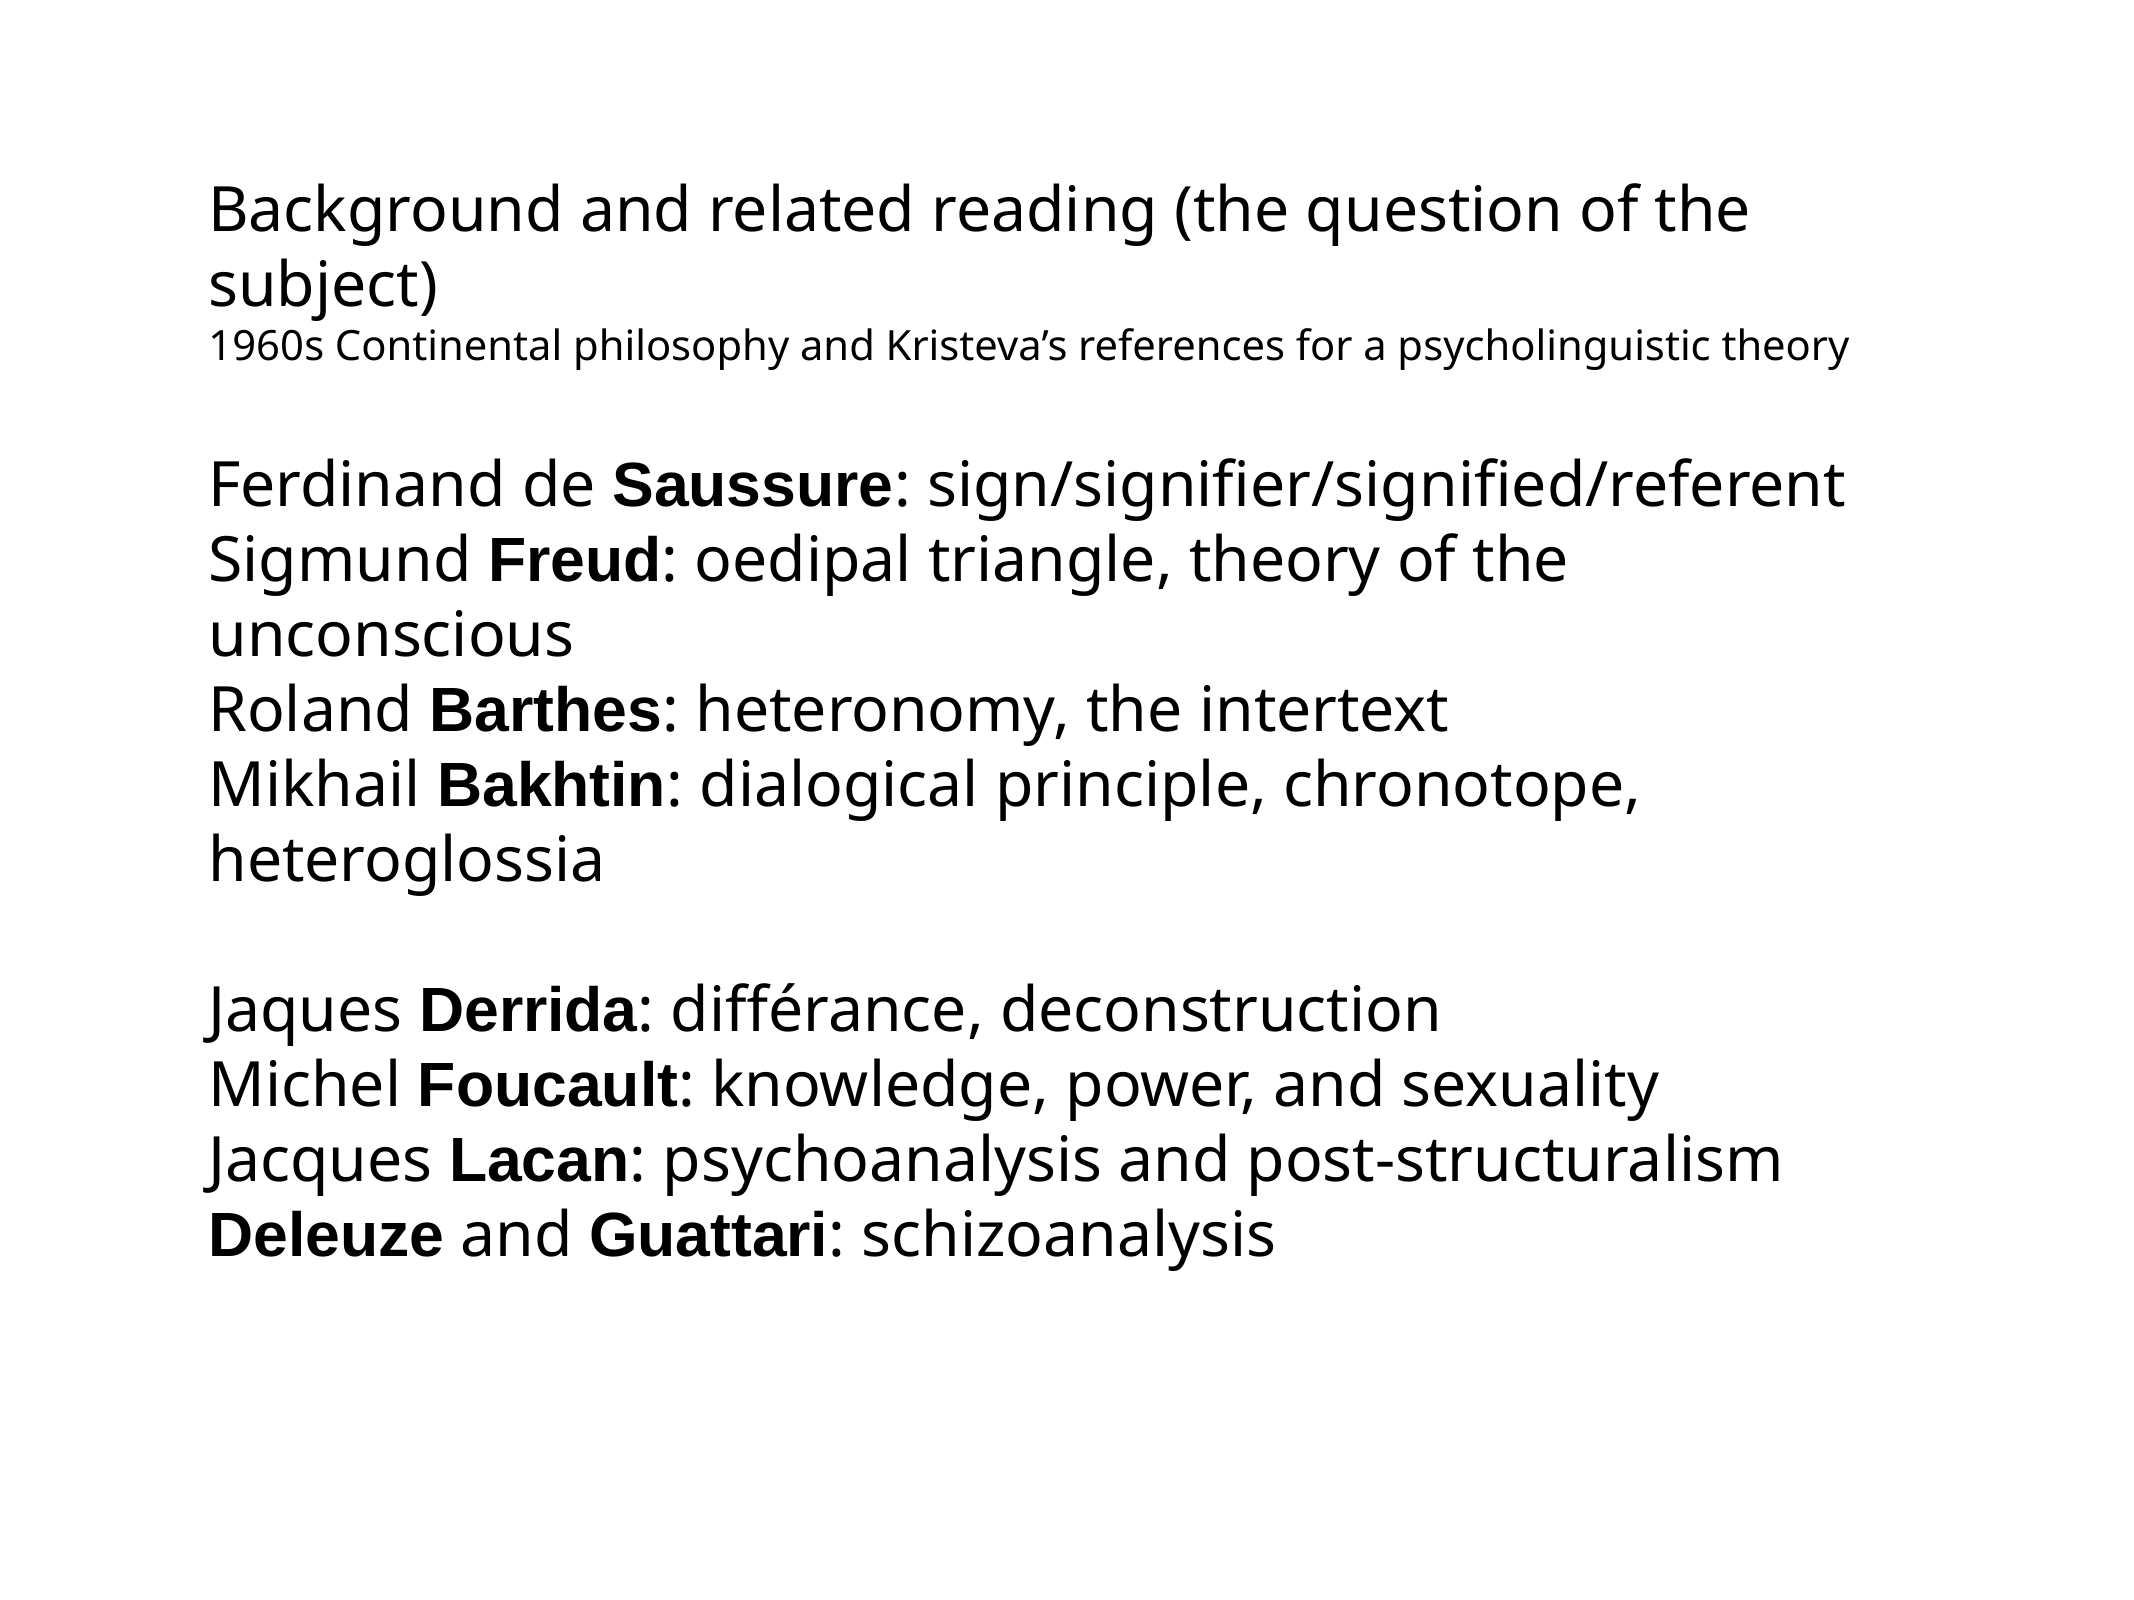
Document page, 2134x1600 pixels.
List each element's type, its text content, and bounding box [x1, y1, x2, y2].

text_box Background and related reading (the question of the subject) 1960s Continental philosophy and Kristeva’s references for a psycholinguistic theory Ferdinand de Saussure: sign/signifier/signified/referent Sigmund Freud: oedipal triangle, theory of the unconscious Roland Barthes: heteronomy, the intertext Mikhail Bakhtin: dialogical principle, chronotope, heteroglossia Jaques Derrida: différance, deconstruction Michel Foucault: knowledge, power, and sexuality Jacques Lacan: psychoanalysis and post-structuralism Deleuze and Guattari: schizoanalysis [208, 169, 1925, 1344]
